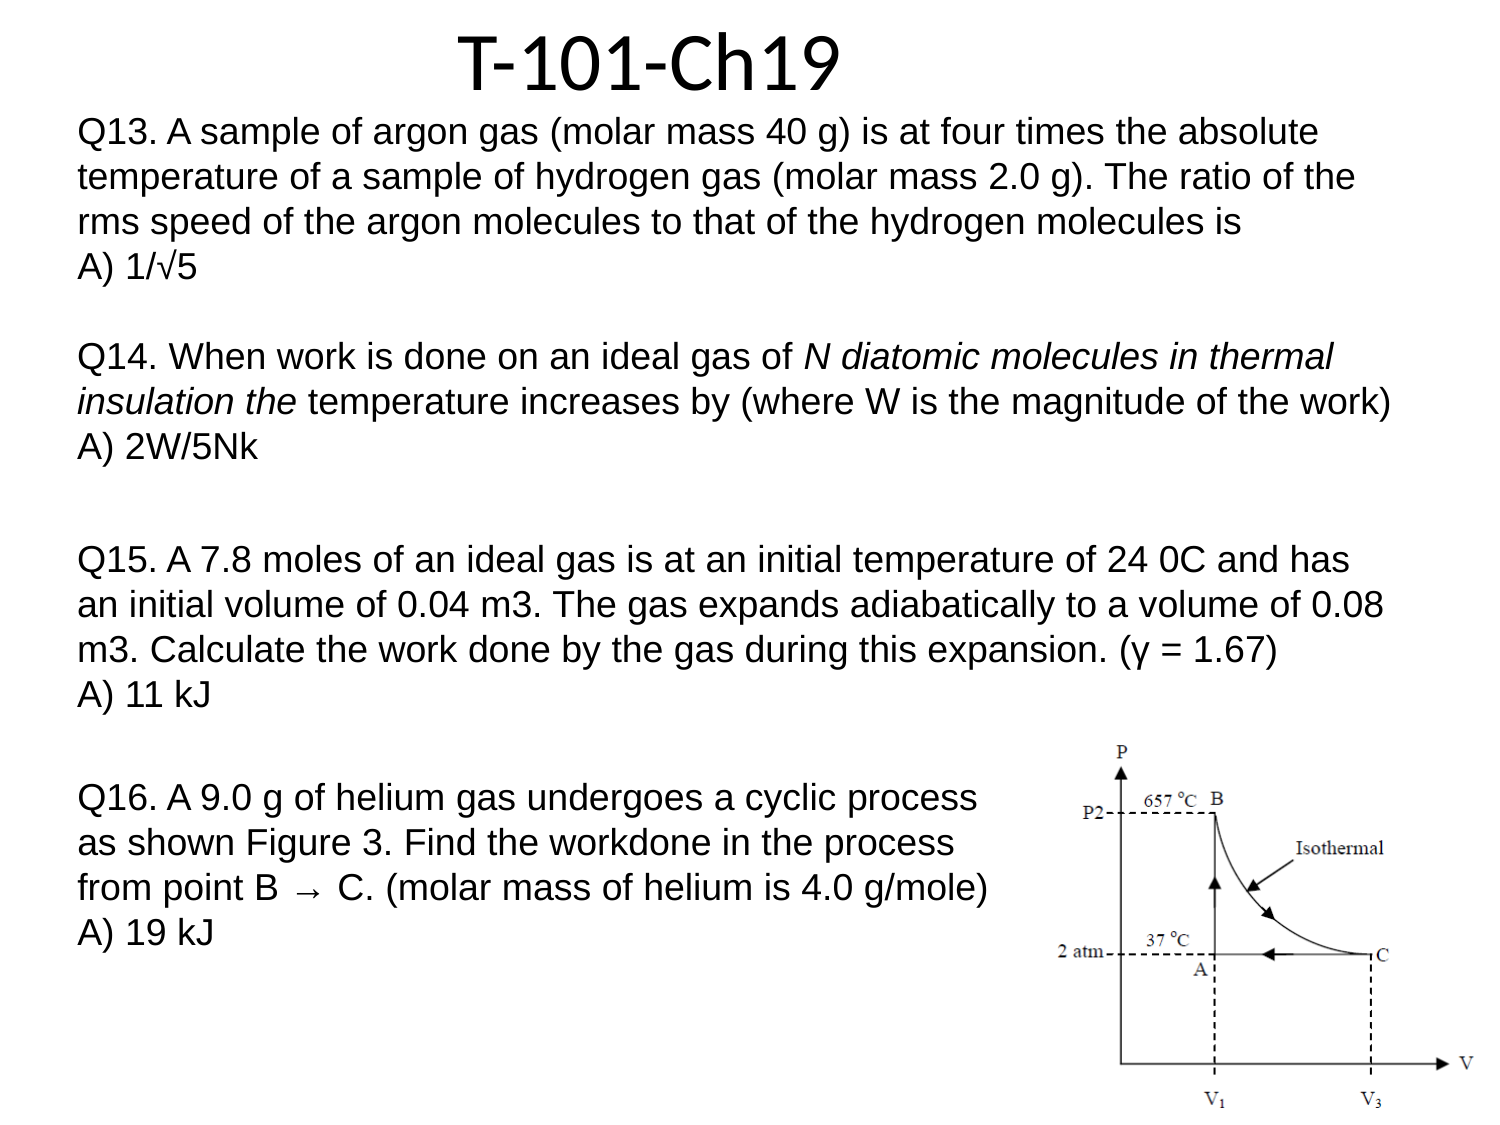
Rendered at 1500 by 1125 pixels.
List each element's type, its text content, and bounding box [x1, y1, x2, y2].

text_box Q14. When work is done on an ideal gas of N diatomic molecules in thermal insulation the temperature increases by (where W is the magnitude of the work) A) 2W/5Nk [62, 324, 1413, 475]
text_box Q15. A 7.8 moles of an ideal gas is at an initial temperature of 24 0C and has an initial volume of 0.04 m3. The gas expands adiabatically to a volume of 0.08 m3. Calculate the work done by the gas during this expansion. (γ = 1.67) A) 11 kJ [62, 528, 1413, 723]
text_box T-101-Ch19 [442, 1, 858, 99]
text_box Q13. A sample of argon gas (molar mass 40 g) is at four times the absolute temperature of a sample of hydrogen gas (molar mass 2.0 g). The ratio of the rms speed of the argon molecules to that of the hydrogen molecules is A) 1/√5 [62, 99, 1438, 295]
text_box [62, 724, 1495, 1113]
